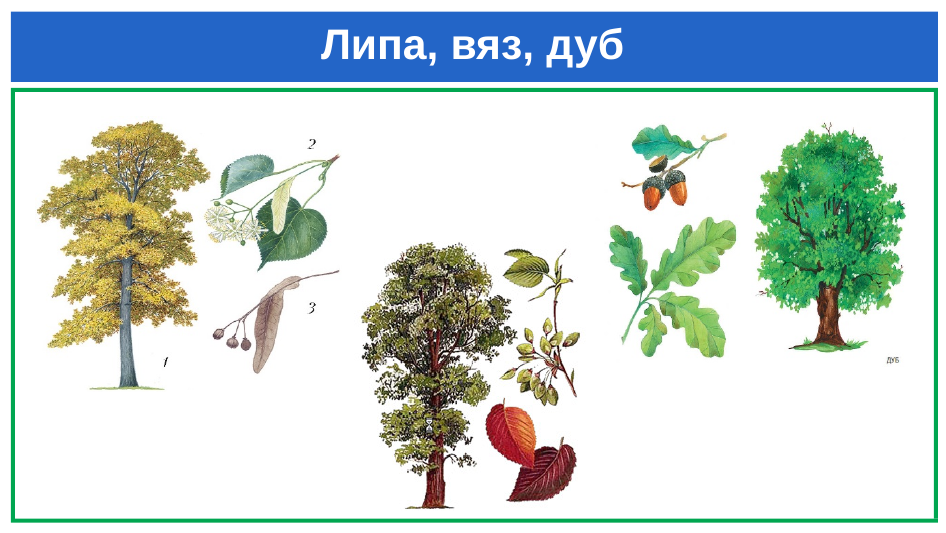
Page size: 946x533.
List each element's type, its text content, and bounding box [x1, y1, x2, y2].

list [35, 115, 343, 392]
picture [586, 115, 910, 367]
title Липа, вяз, дуб [49, 16, 897, 69]
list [354, 240, 588, 512]
